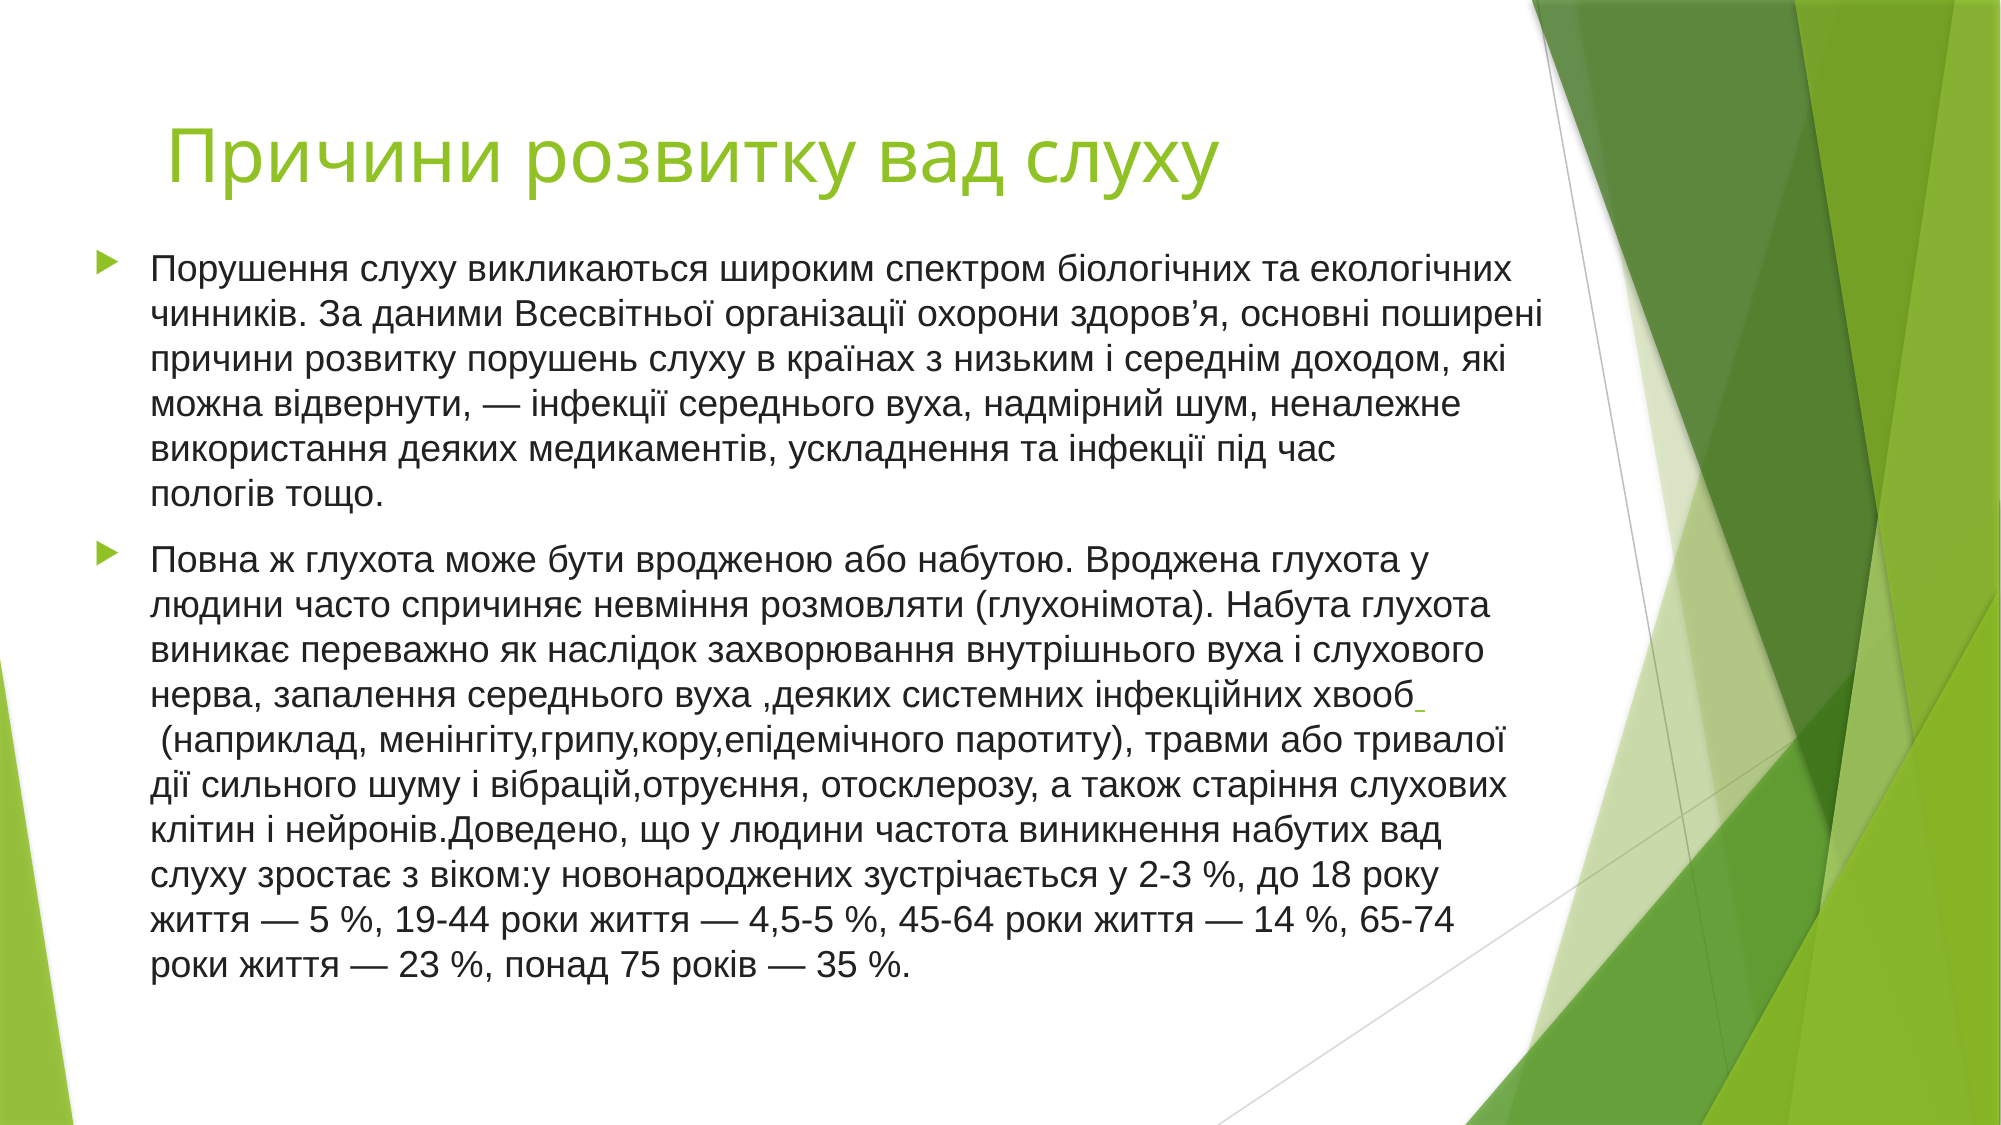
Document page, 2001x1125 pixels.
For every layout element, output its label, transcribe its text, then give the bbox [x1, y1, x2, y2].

title Причини розвитку вад слуху [111, 99, 1522, 236]
list Порушення слуху викликаються широким спектром біологічних та екологічних чинників. За даними Всесвітньої організації охорони здоров’я, основні поширені причини розвитку порушень слуху в країнах з низьким і середнім доходом, які можна відвернути, — інфекції середнього вуха, надмірний шум, неналежне використання деяких медикаментів, ускладнення та інфекції під час пологів тощо. Повна ж глухота може бути вродженою або набутою. Вроджена глухота у людини часто спричиняє невміння розмовляти (глухонімота). Набута глухота виникає переважно як наслідок захворювання внутрішнього вуха і слухового нерва, запалення середнього вуха ,деяких системних інфекційних хвооб (наприклад, менінгіту,грипу,кору,епідемічного паротиту), травми або тривалої дії сильного шуму і вібрацій,отруєння, отосклерозу, а також старіння слухових клітин і нейронів.Доведено, що у людини частота виникнення набутих вад слуху зростає з віком:у новонароджених зустрічається у 2-3 %, до 18 року життя — 5 %, 19-44 роки життя — 4,5-5 %, 45-64 роки життя — 14 %, 65-74 роки життя — 23 %, понад 75 років — 35 %. [78, 236, 1561, 994]
